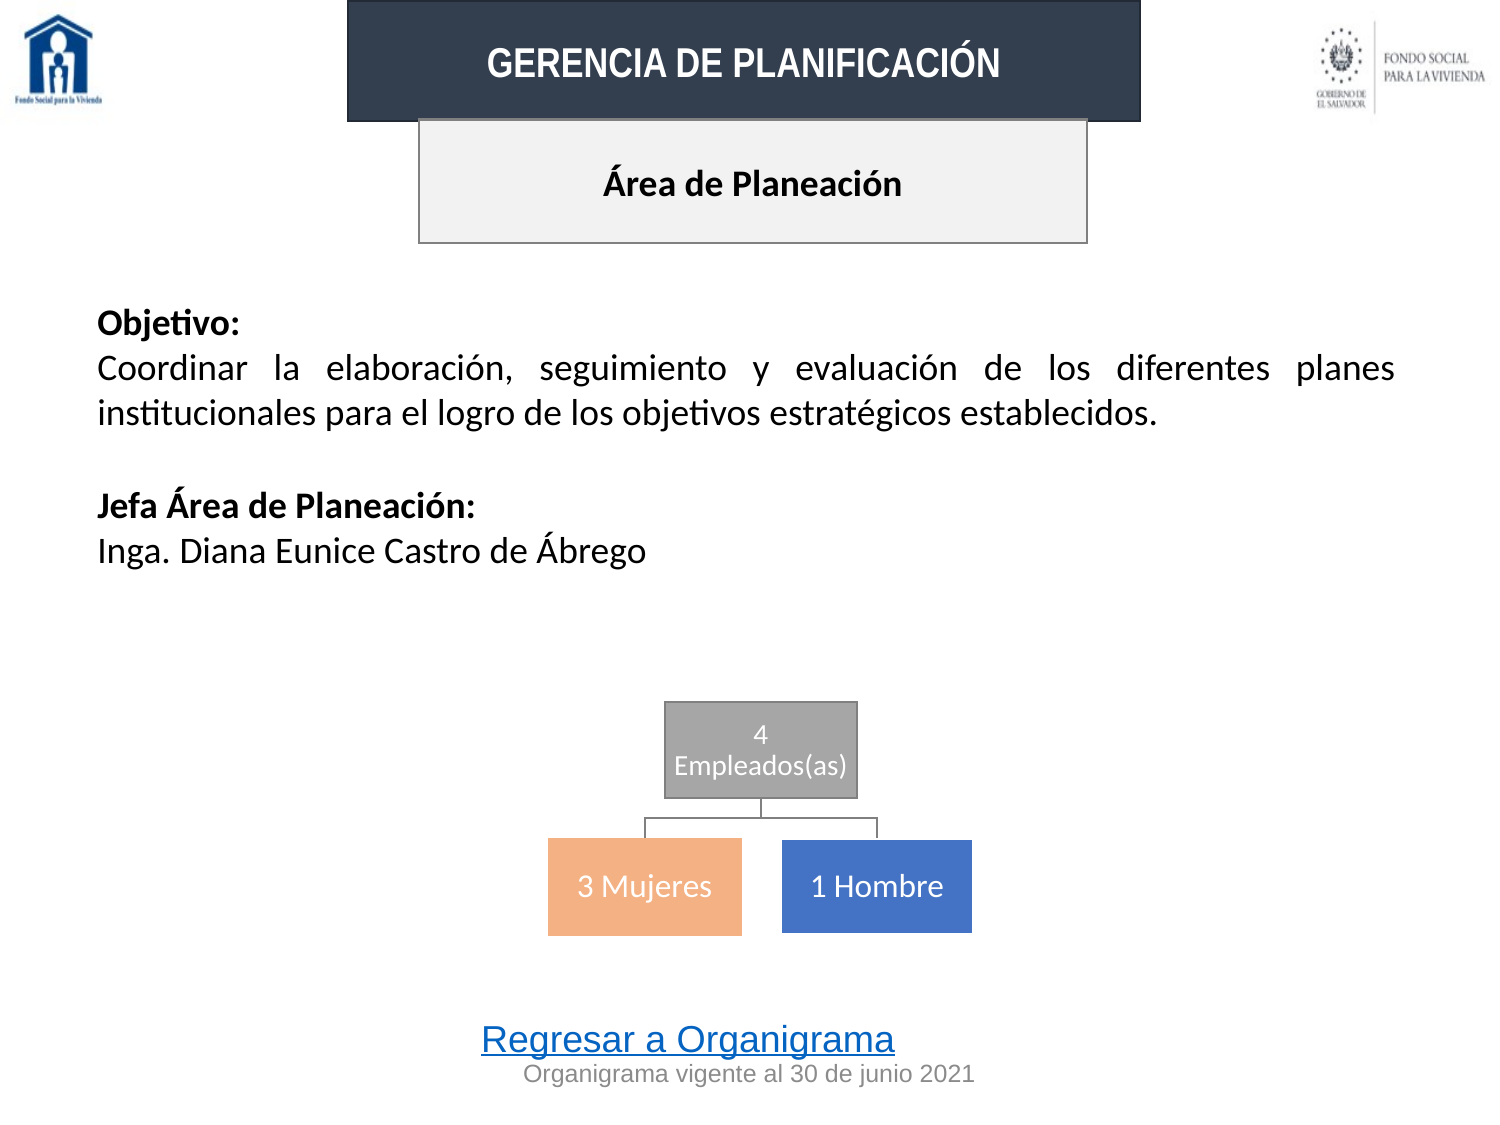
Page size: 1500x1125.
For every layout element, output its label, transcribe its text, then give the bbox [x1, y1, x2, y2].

picture [0, 0, 1500, 1125]
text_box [513, 702, 1008, 935]
text_box Jefa Área de Planeación: Inga. Diana Eunice Castro de Ábrego [82, 473, 721, 579]
text_box Regresar a Organigrama [466, 1007, 957, 1067]
text_box Área de Planeación [418, 118, 1088, 244]
footer Organigrama vigente al 30 de junio 2021 [496, 1042, 1004, 1103]
text_box GERENCIA DE PLANIFICACIÓN [347, 0, 1141, 122]
text_box Objetivo: Coordinar la elaboración, seguimiento y evaluación de los diferentes planes institucionales para el logro de los objetivos estratégicos establecidos. [82, 290, 1412, 441]
